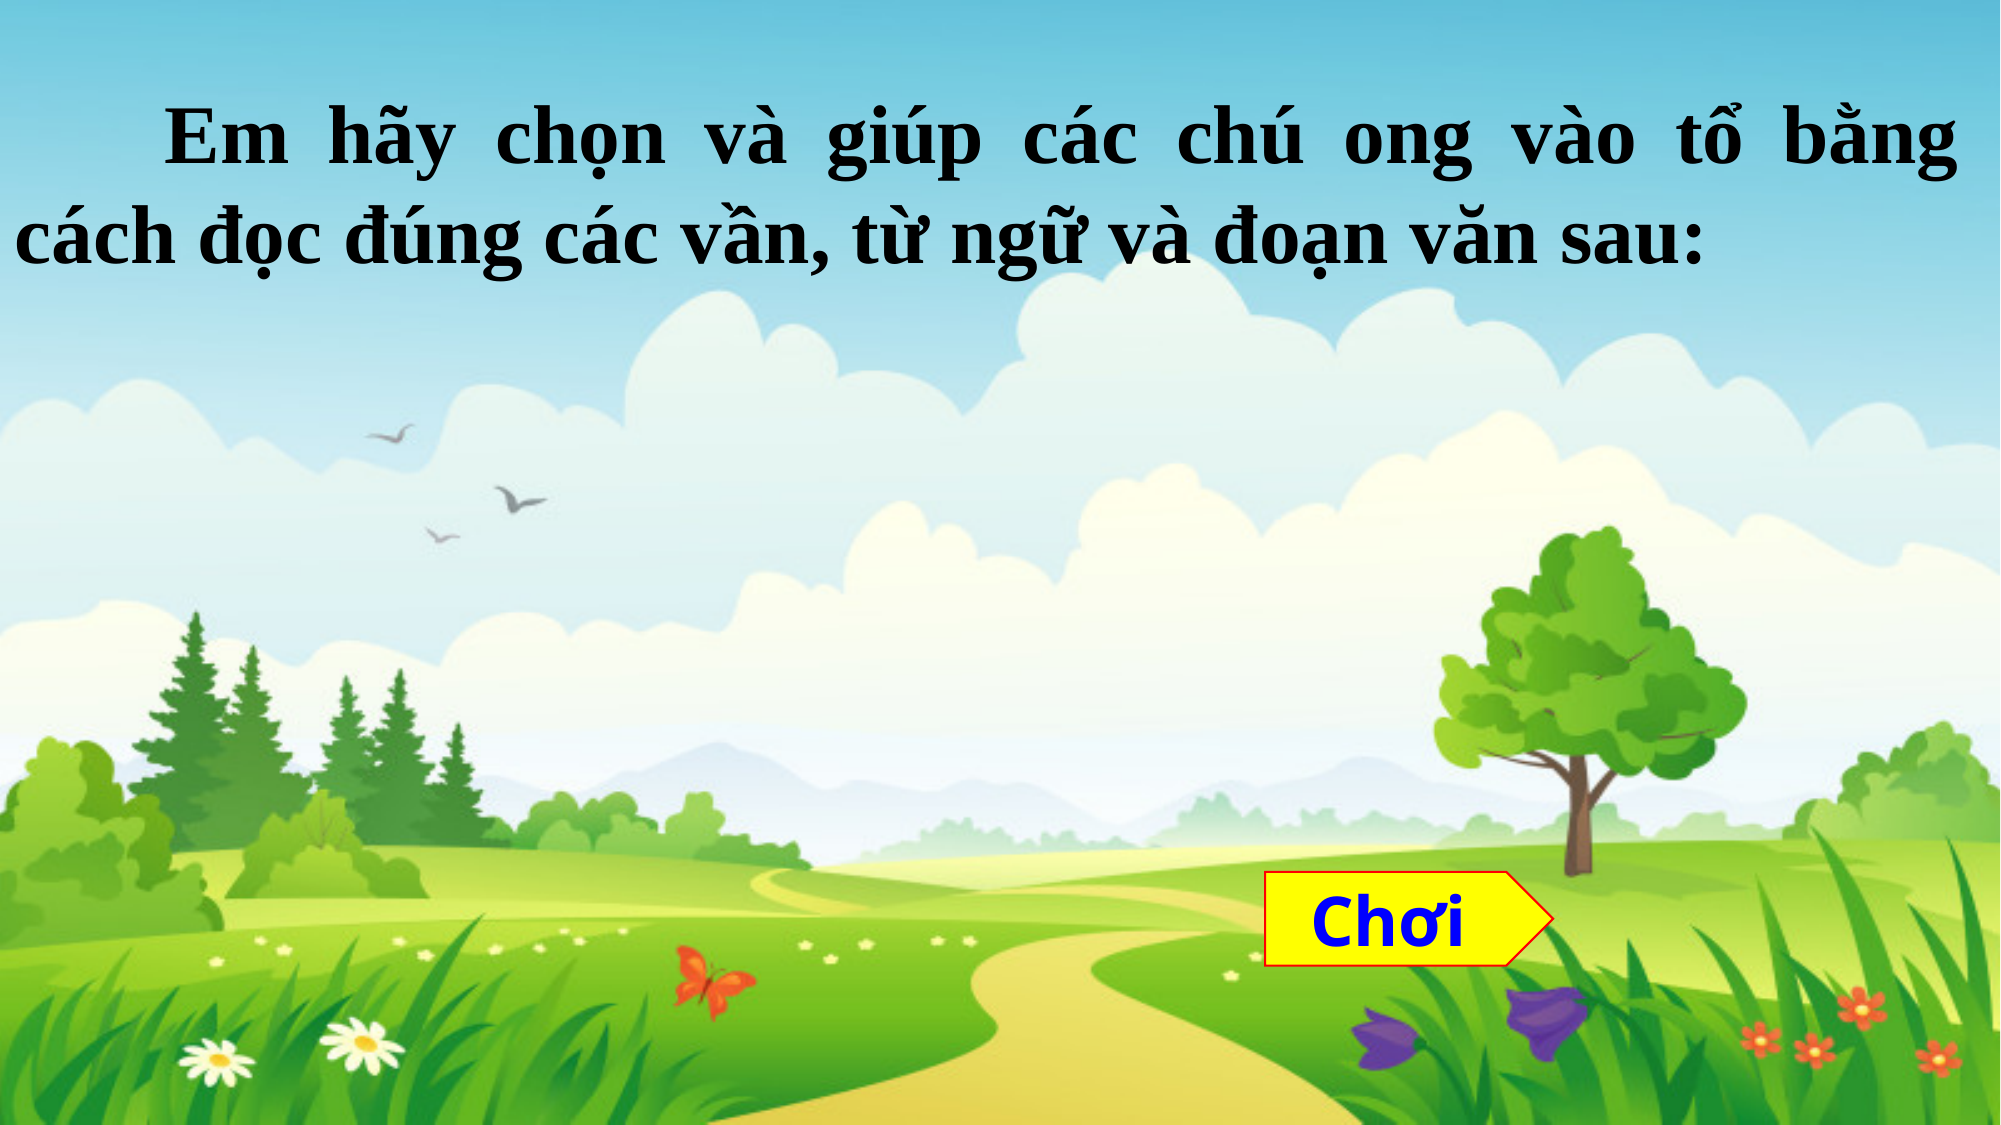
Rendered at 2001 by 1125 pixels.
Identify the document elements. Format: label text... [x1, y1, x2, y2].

text_box Chơi [1264, 870, 1555, 967]
text_box Em hãy chọn và giúp các chú ong vào tổ bằng cách đọc đúng các vần, từ ngữ và đoạn văn sau: [0, 72, 1975, 288]
picture [0, 0, 2001, 1125]
